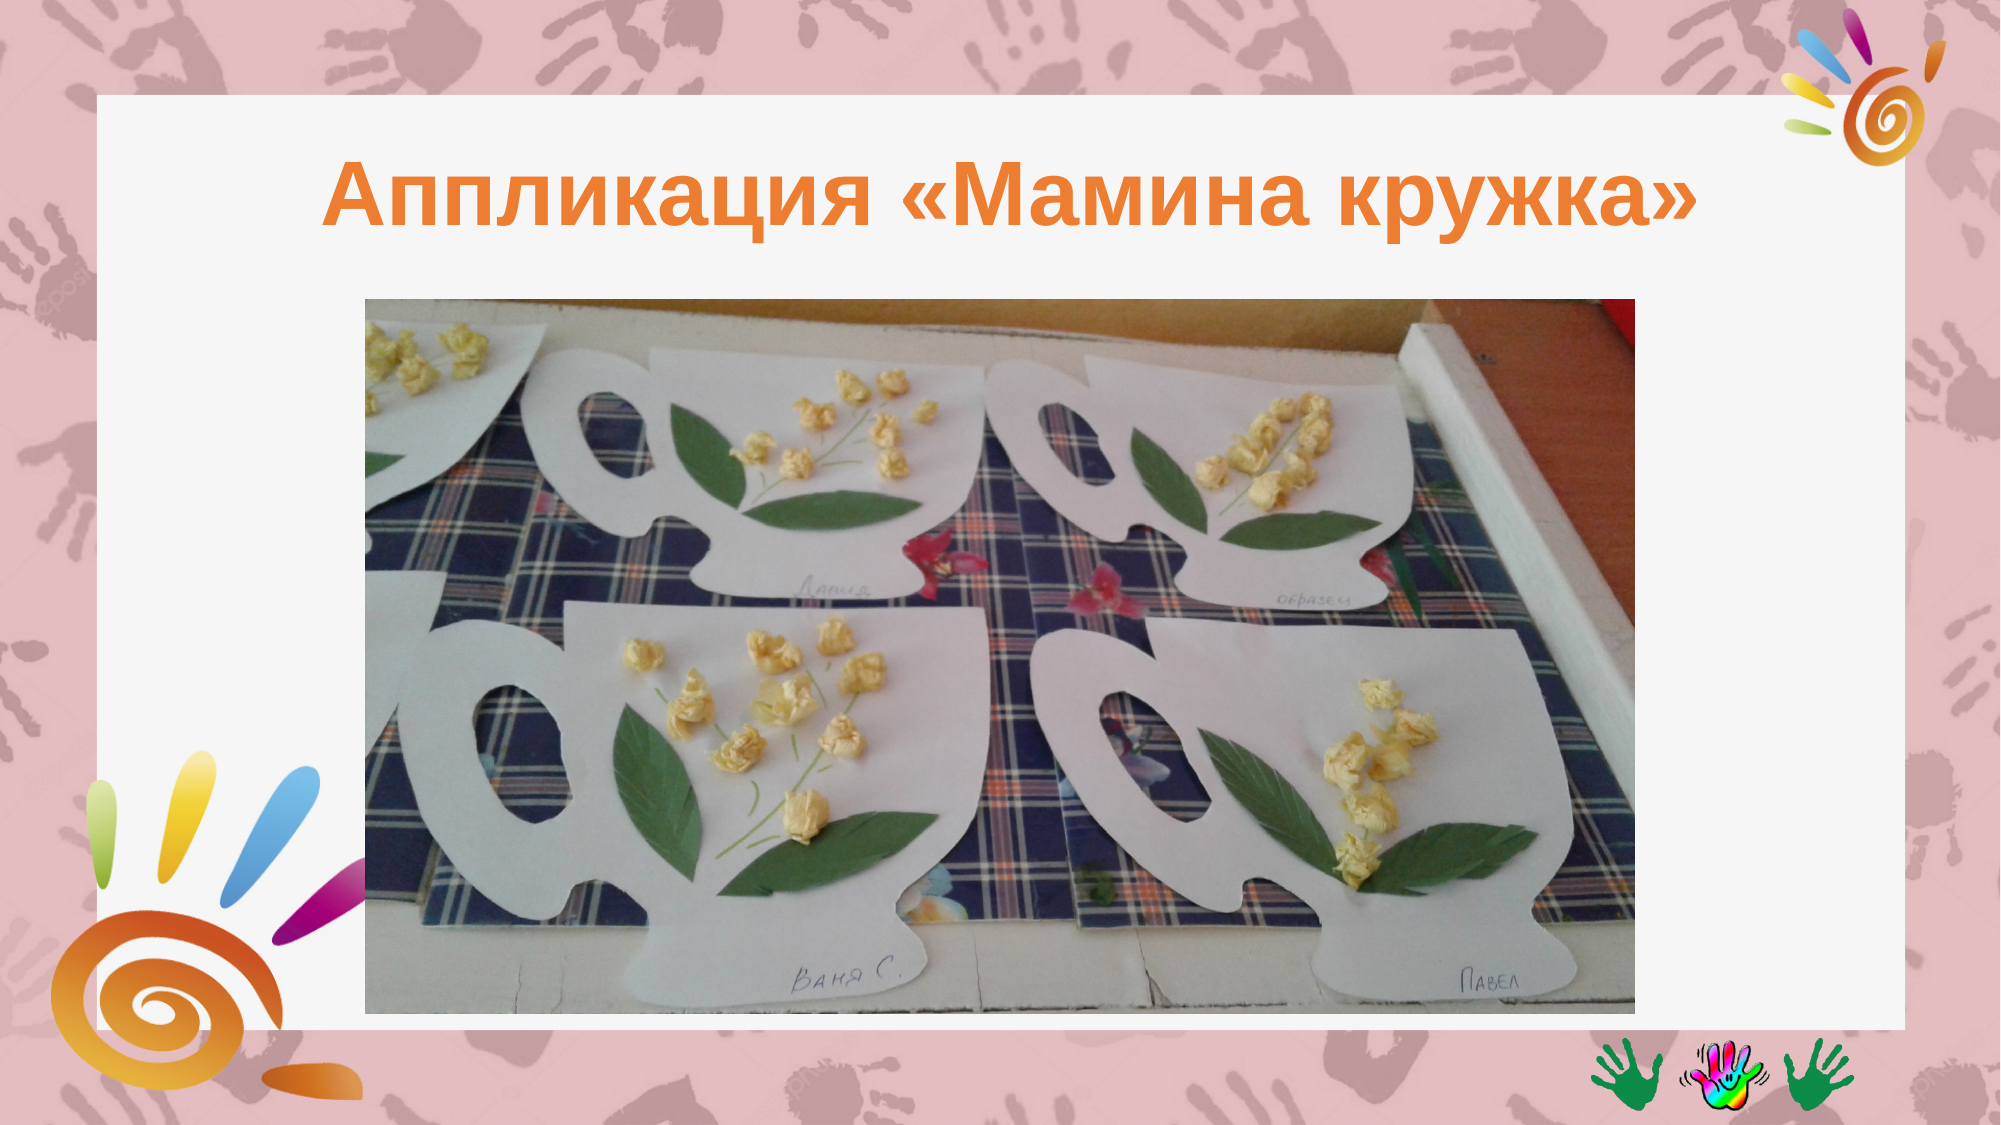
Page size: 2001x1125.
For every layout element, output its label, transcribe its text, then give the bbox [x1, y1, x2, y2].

picture [0, 0, 2001, 1125]
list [365, 299, 1635, 1014]
title Аппликация «Мамина кружка» [135, 59, 1863, 333]
